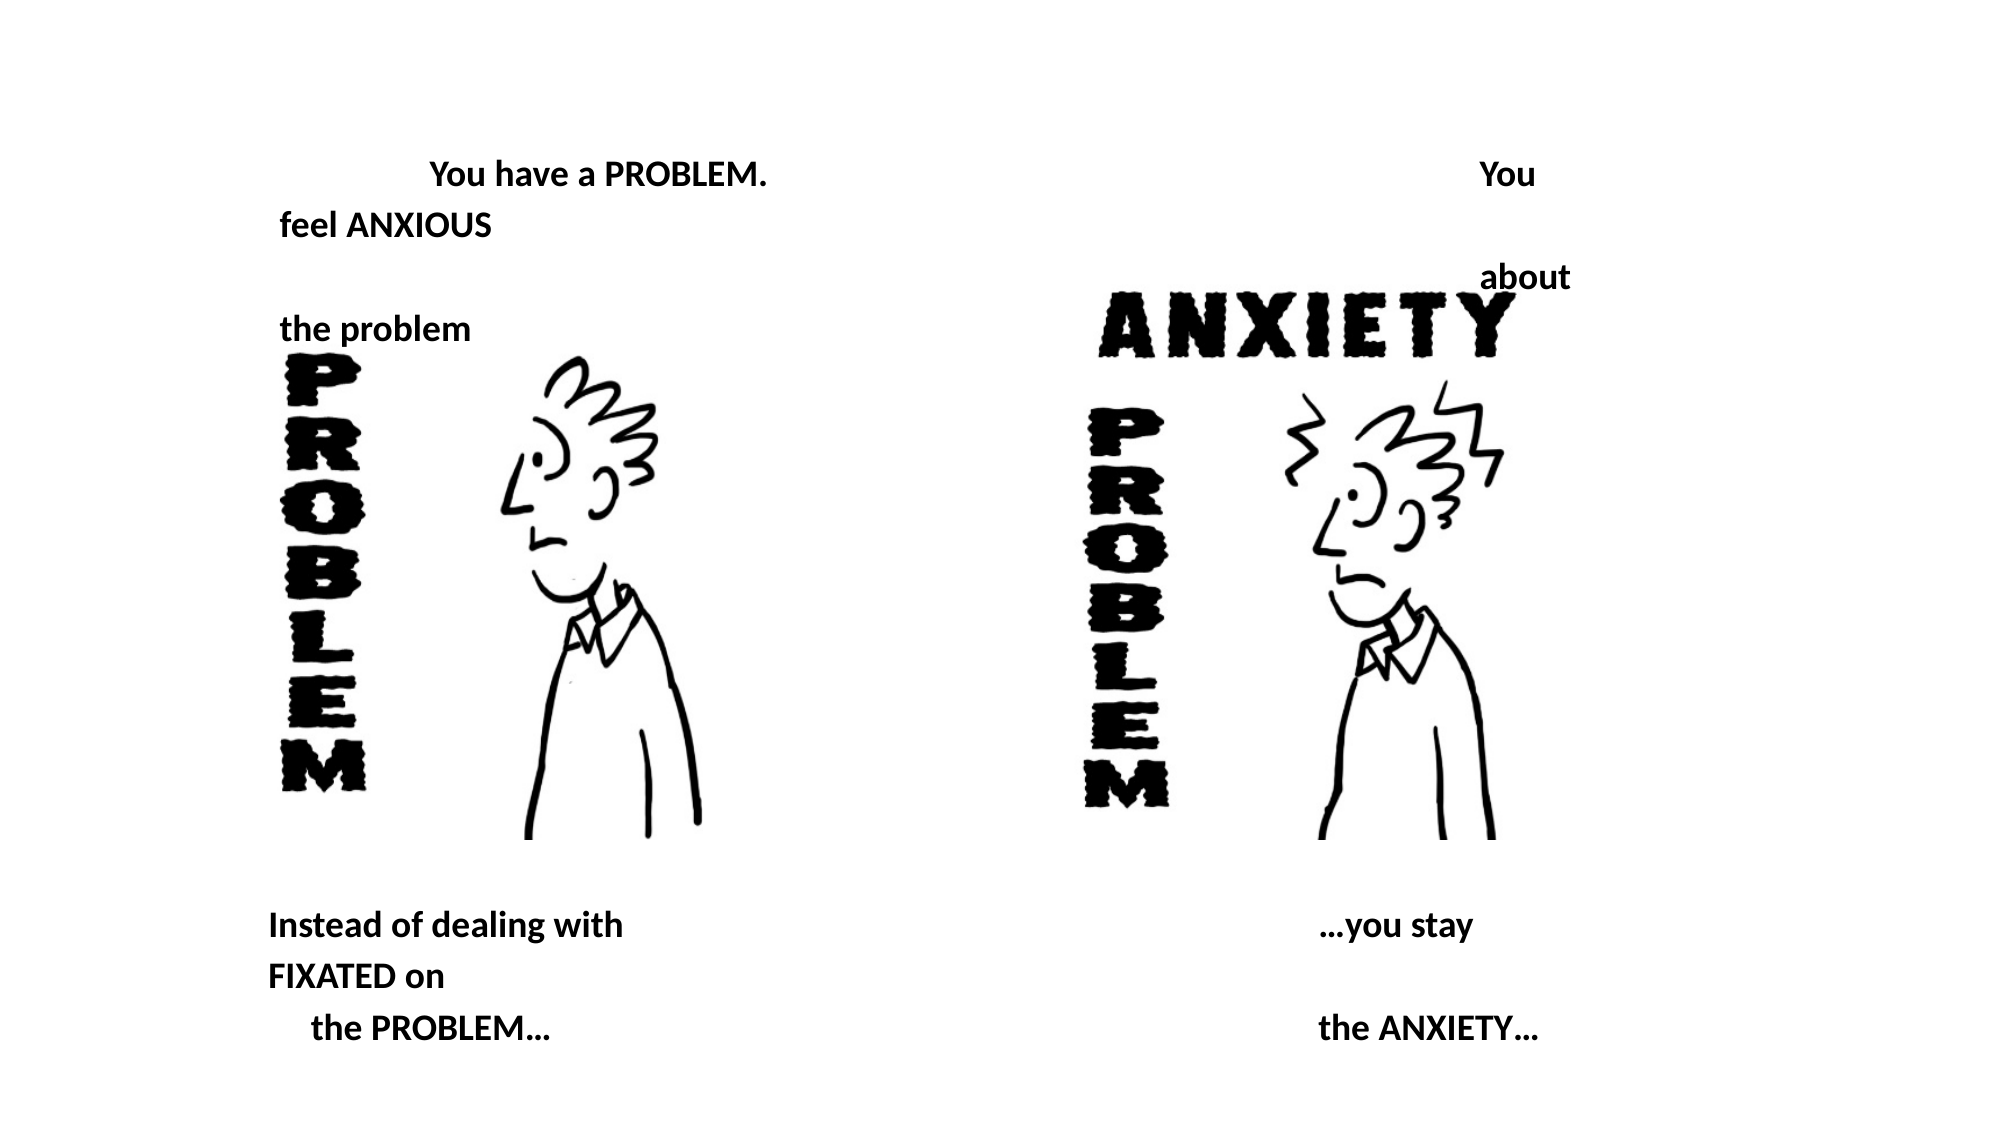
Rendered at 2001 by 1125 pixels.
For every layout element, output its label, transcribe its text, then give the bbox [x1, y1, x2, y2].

text_box Instead of dealing with …you stay FIXATED on the PROBLEM… the ANXIETY… [253, 885, 1618, 1056]
text_box You have a PROBLEM. You feel ANXIOUS about the problem [264, 134, 1593, 357]
picture [253, 304, 730, 840]
picture [1056, 274, 1533, 840]
